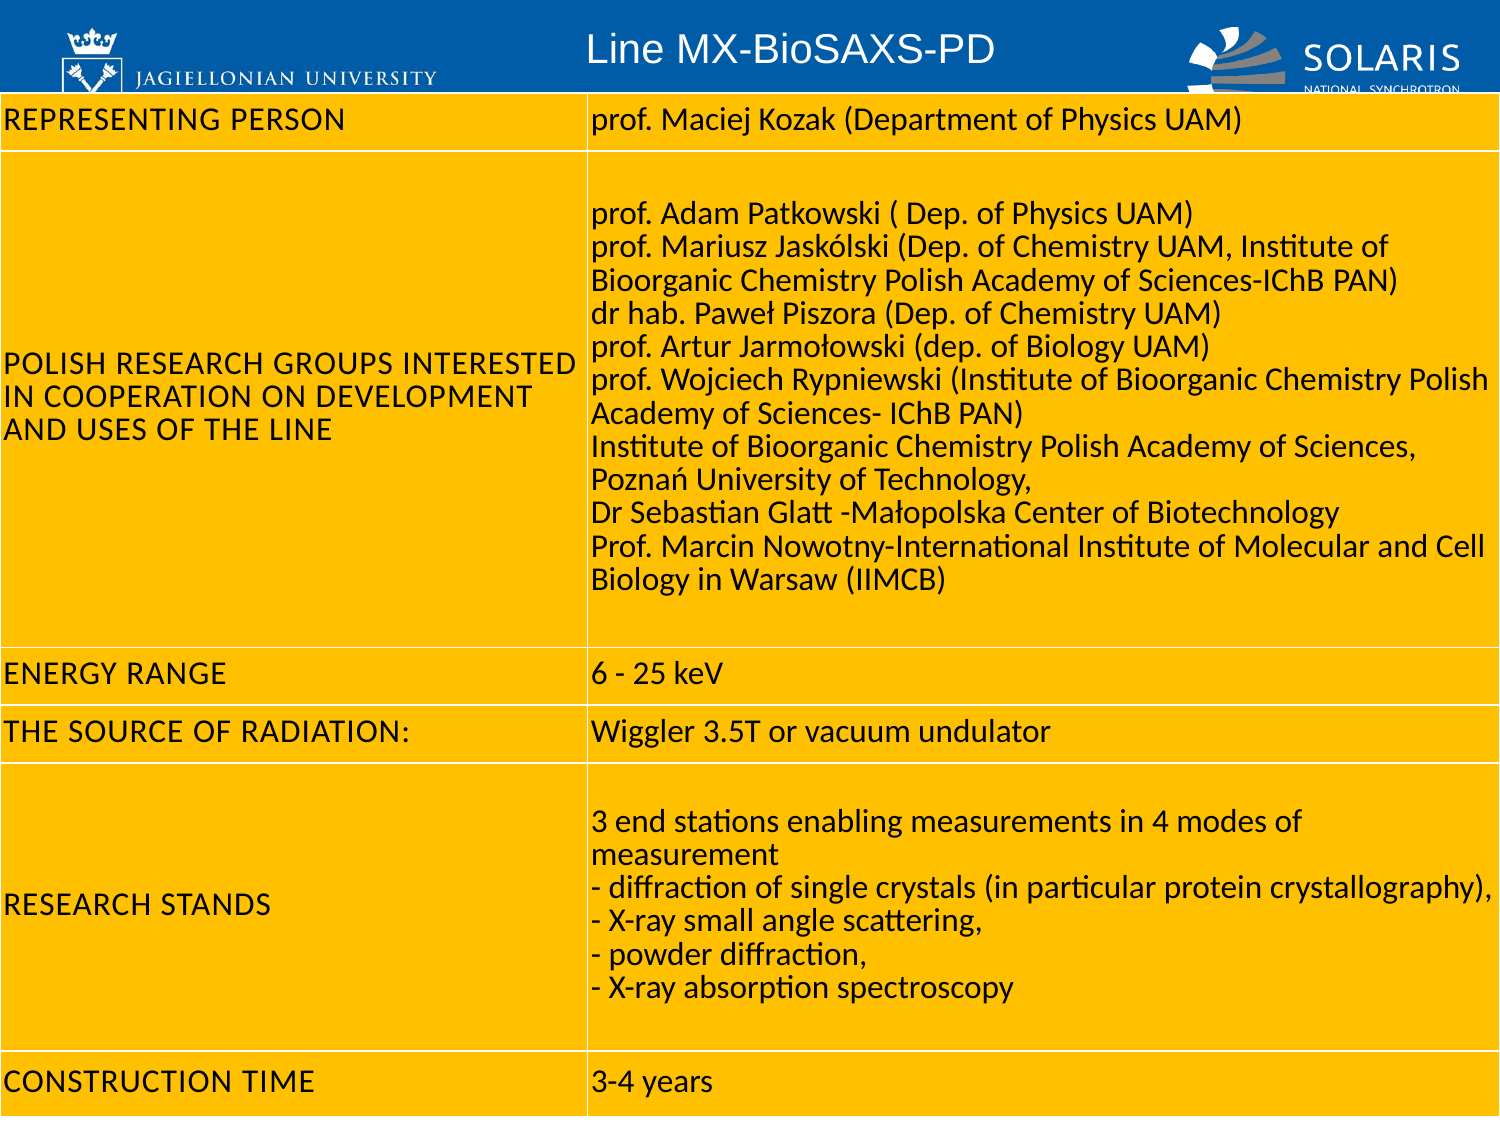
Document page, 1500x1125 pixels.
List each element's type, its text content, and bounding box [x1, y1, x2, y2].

table_cell Energy range [1, 648, 587, 704]
table_cell 3 end stations enabling measurements in 4 modes of measurement - diffraction of single crystals (in particular protein crystallography), - X-ray small angle scattering, - powder diffraction, - X-ray absorption spectroscopy [588, 764, 1499, 1050]
table_cell 3-4 years [588, 1052, 1499, 1116]
picture [0, 0, 1500, 126]
table_cell prof. Adam Patkowski ( Dep. of Physics UAM) prof. Mariusz Jaskólski (Dep. of Chemistry UAM, Institute of Bioorganic Chemistry Polish Academy of Sciences-IChB PAN) dr hab. Paweł Piszora (Dep. of Chemistry UAM) prof. Artur Jarmołowski (dep. of Biology UAM) prof. Wojciech Rypniewski (Institute of Bioorganic Chemistry Polish Academy of Sciences- IChB PAN) Institute of Bioorganic Chemistry Polish Academy of Sciences, Poznań University of Technology, Dr Sebastian Glatt -Małopolska Center of Biotechnology Prof. Marcin Nowotny-International Institute of Molecular and Cell Biology in Warsaw (IIMCB) [588, 152, 1499, 647]
table_cell The source of radiation: [1, 706, 587, 762]
table_header prof. Maciej Kozak (Department of Physics UAM) [588, 94, 1499, 150]
table_cell POLISH research groups interested in cooperation on development and uses of the line [1, 152, 587, 647]
table_cell construction TIME [1, 1052, 587, 1116]
text_box Line MX-BioSAXS-PD [388, 14, 1193, 80]
table_cell 6 - 25 keV [588, 648, 1499, 704]
table_cell Research stands [1, 764, 587, 1050]
table_header Representing person [1, 94, 587, 150]
table_cell Wiggler 3.5T or vacuum undulator [588, 706, 1499, 762]
picture [0, 1118, 1500, 1125]
